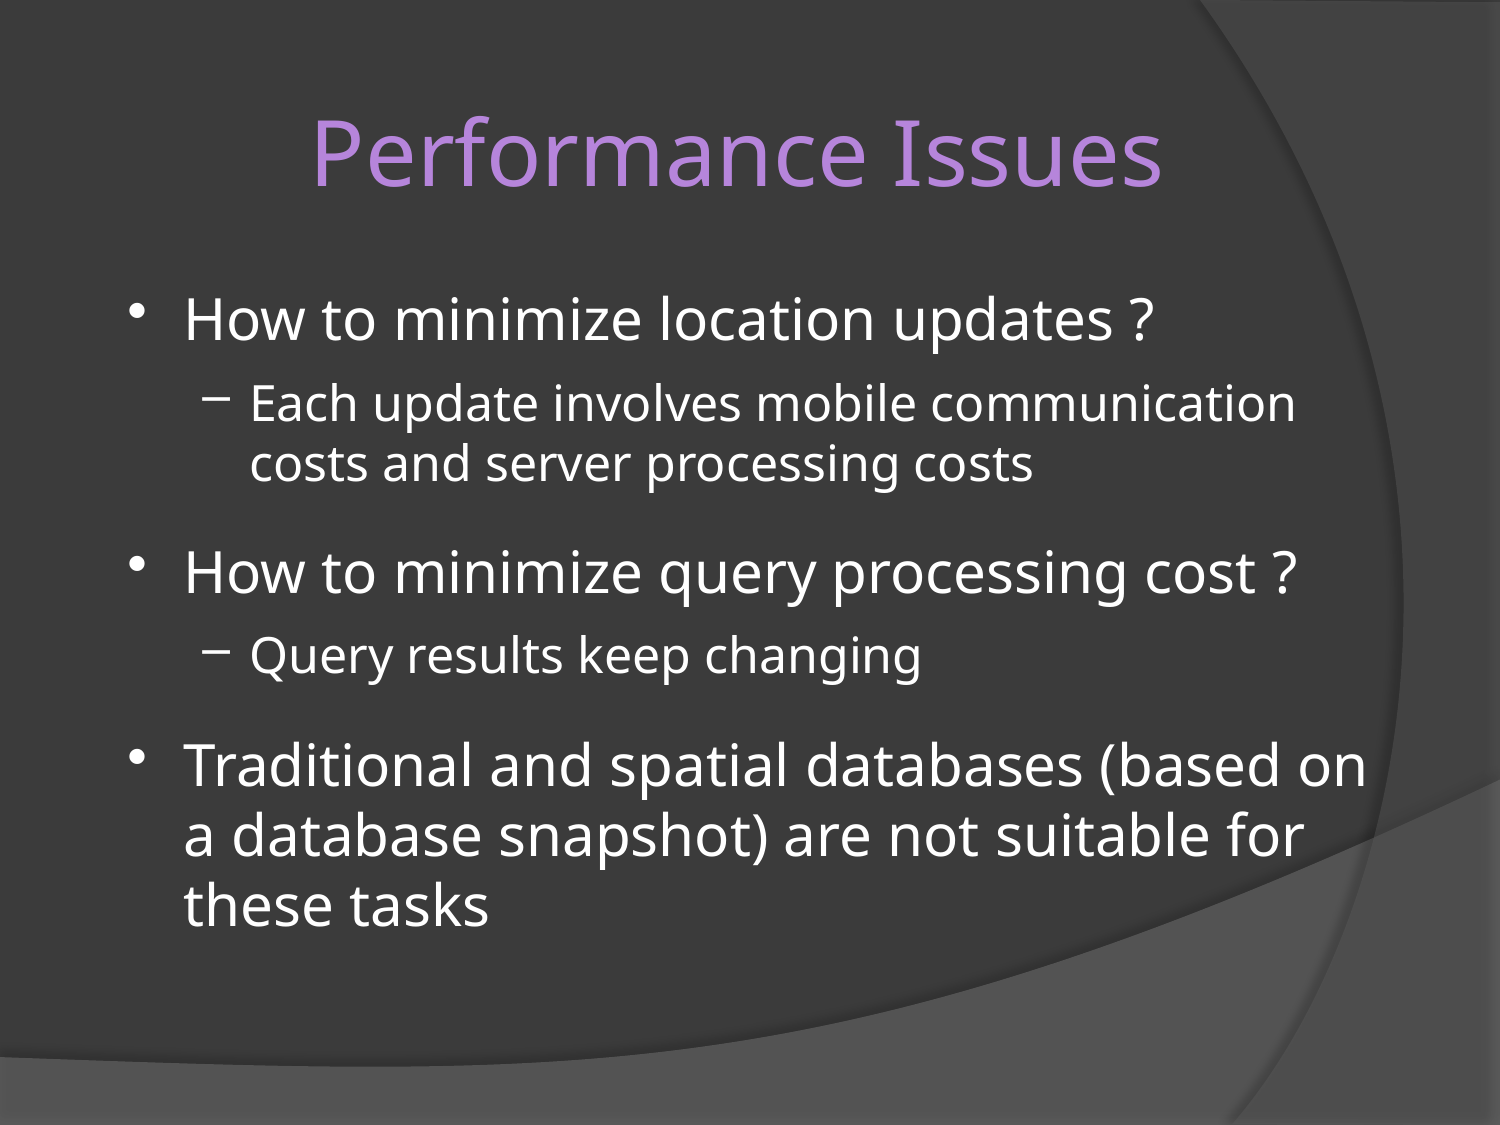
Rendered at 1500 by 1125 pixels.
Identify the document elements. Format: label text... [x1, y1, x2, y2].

text_box How to minimize location updates ? Each update involves mobile communication costs and server processing costs How to minimize query processing cost ? Query results keep changing Traditional and spatial databases (based on a database snapshot) are not suitable for these tasks [112, 275, 1388, 1063]
text_box Performance Issues [99, 74, 1375, 225]
